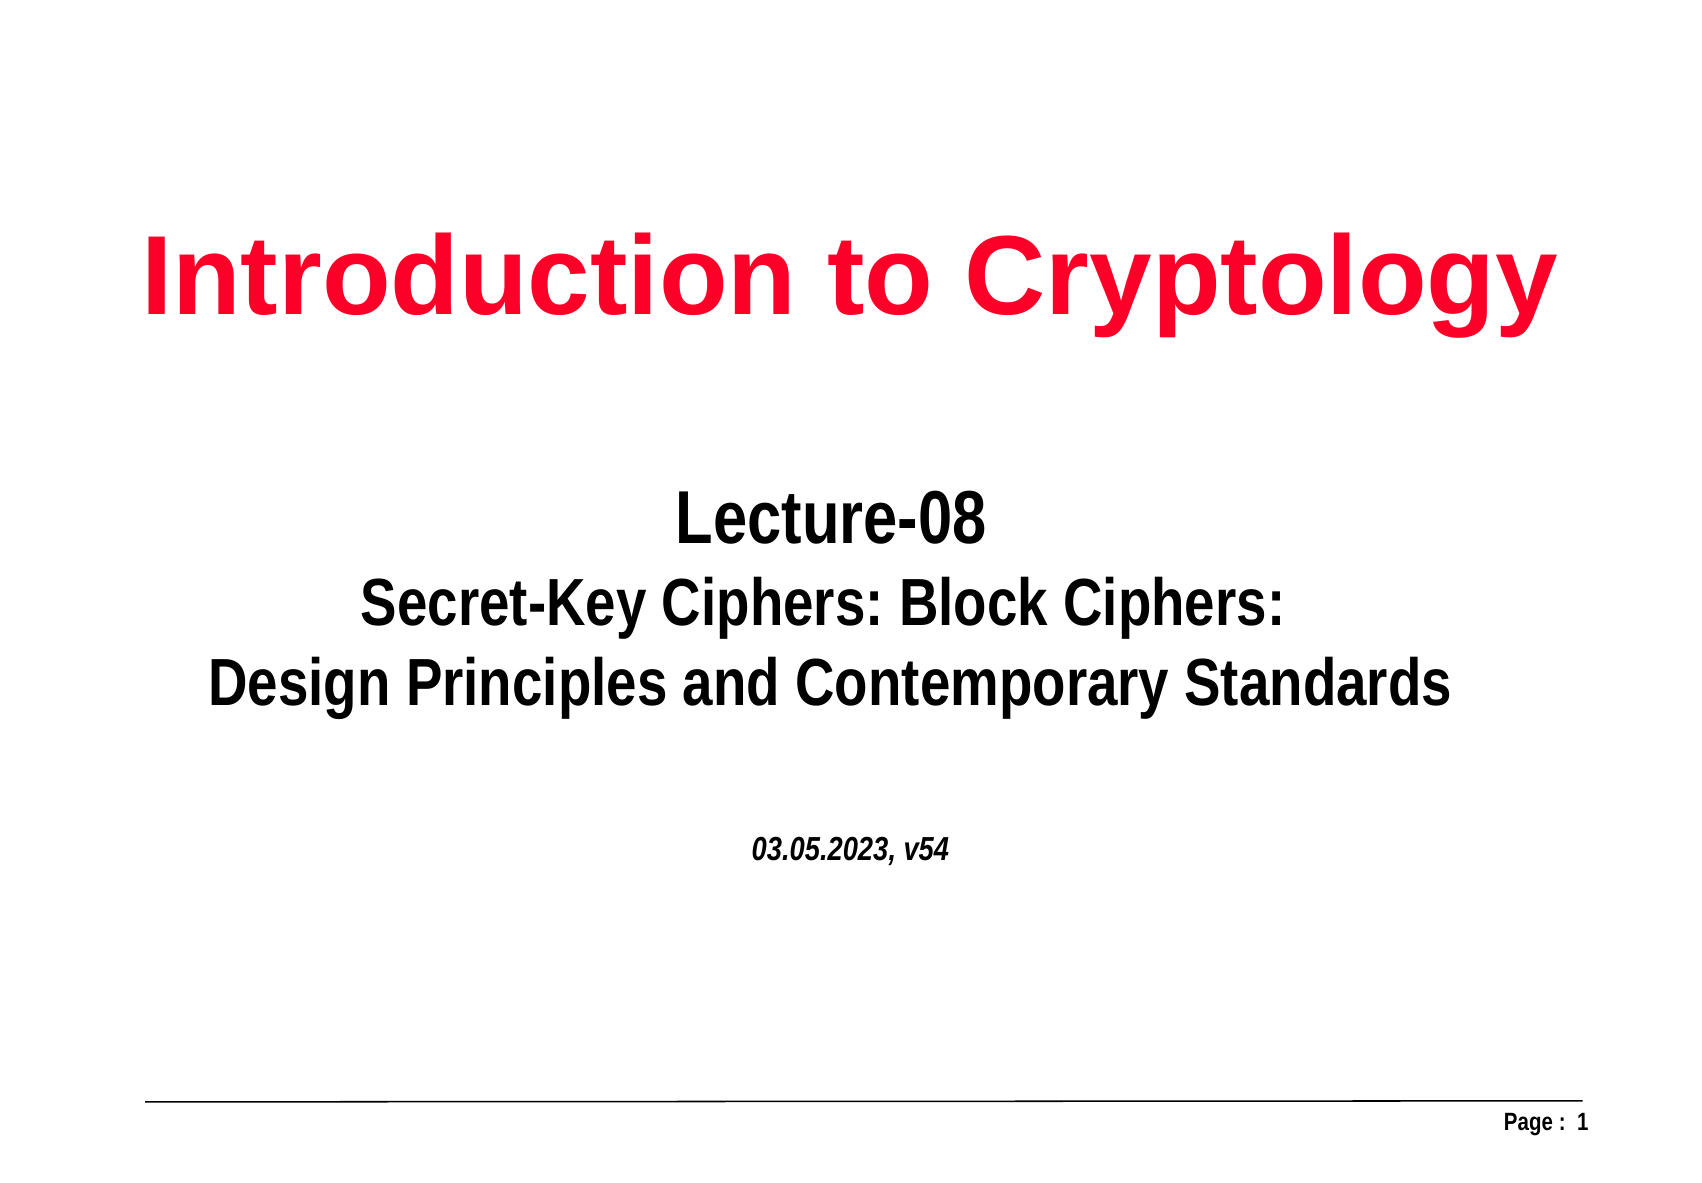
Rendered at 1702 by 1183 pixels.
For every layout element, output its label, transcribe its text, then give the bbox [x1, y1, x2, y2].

text_box Introduction to Cryptology 03.05.2023, v54 [126, 59, 1575, 914]
text_box Lecture-08 Secret-Key Ciphers: Block Ciphers: Design Principles and Contemporary Standards [193, 461, 1469, 727]
